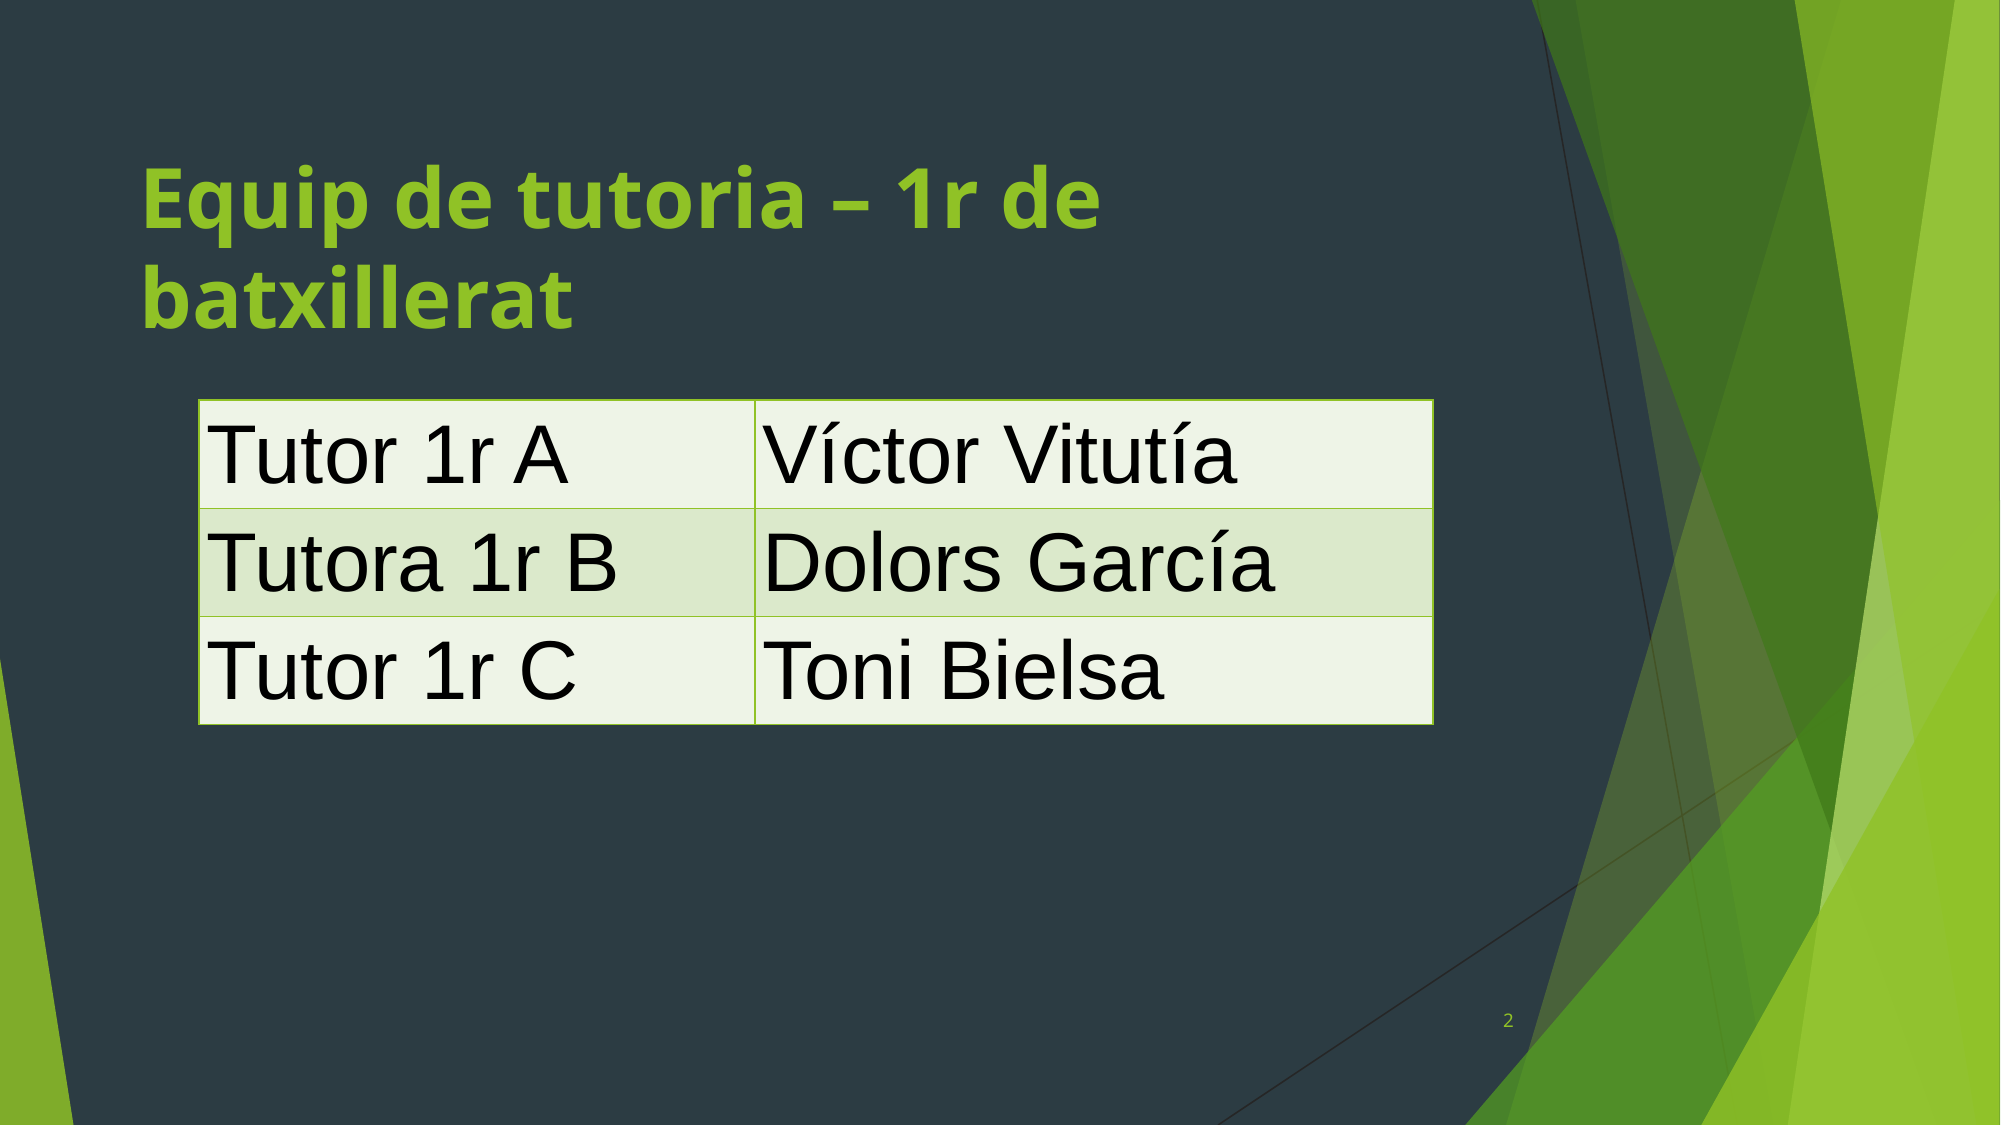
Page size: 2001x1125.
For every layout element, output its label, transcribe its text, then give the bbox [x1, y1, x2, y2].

title Equip de tutoria – 1r de batxillerat [131, 137, 1543, 355]
table_cell Tutora 1r B [200, 509, 754, 616]
table_header Víctor Vitutía [756, 401, 1432, 508]
table_cell Toni Bielsa [756, 617, 1432, 724]
slide_number ‹#› [1494, 687, 1522, 1125]
table_cell Dolors García [756, 509, 1432, 616]
table_header Tutor 1r A [200, 401, 754, 508]
table_cell Tutor 1r C [200, 617, 754, 724]
